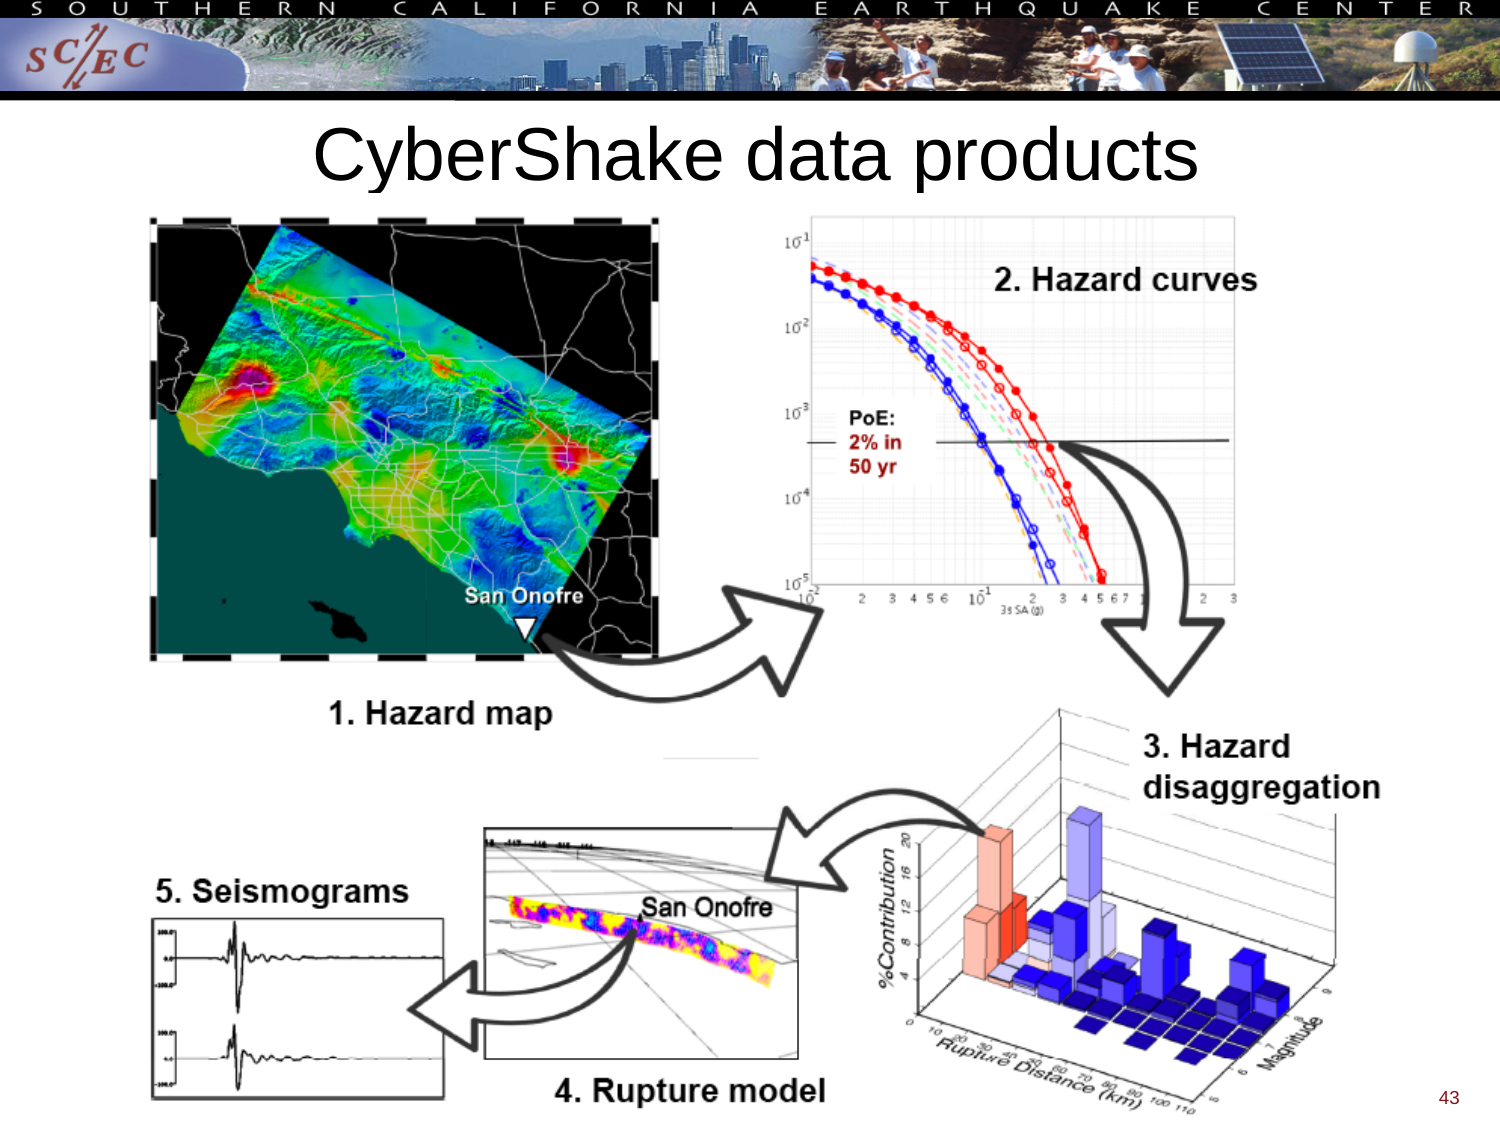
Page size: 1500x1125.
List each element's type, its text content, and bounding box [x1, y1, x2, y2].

picture [0, 0, 1500, 91]
picture [112, 193, 1401, 1125]
title CyberShake data products [24, 75, 1488, 226]
slide_number 43 [1404, 1078, 1476, 1117]
